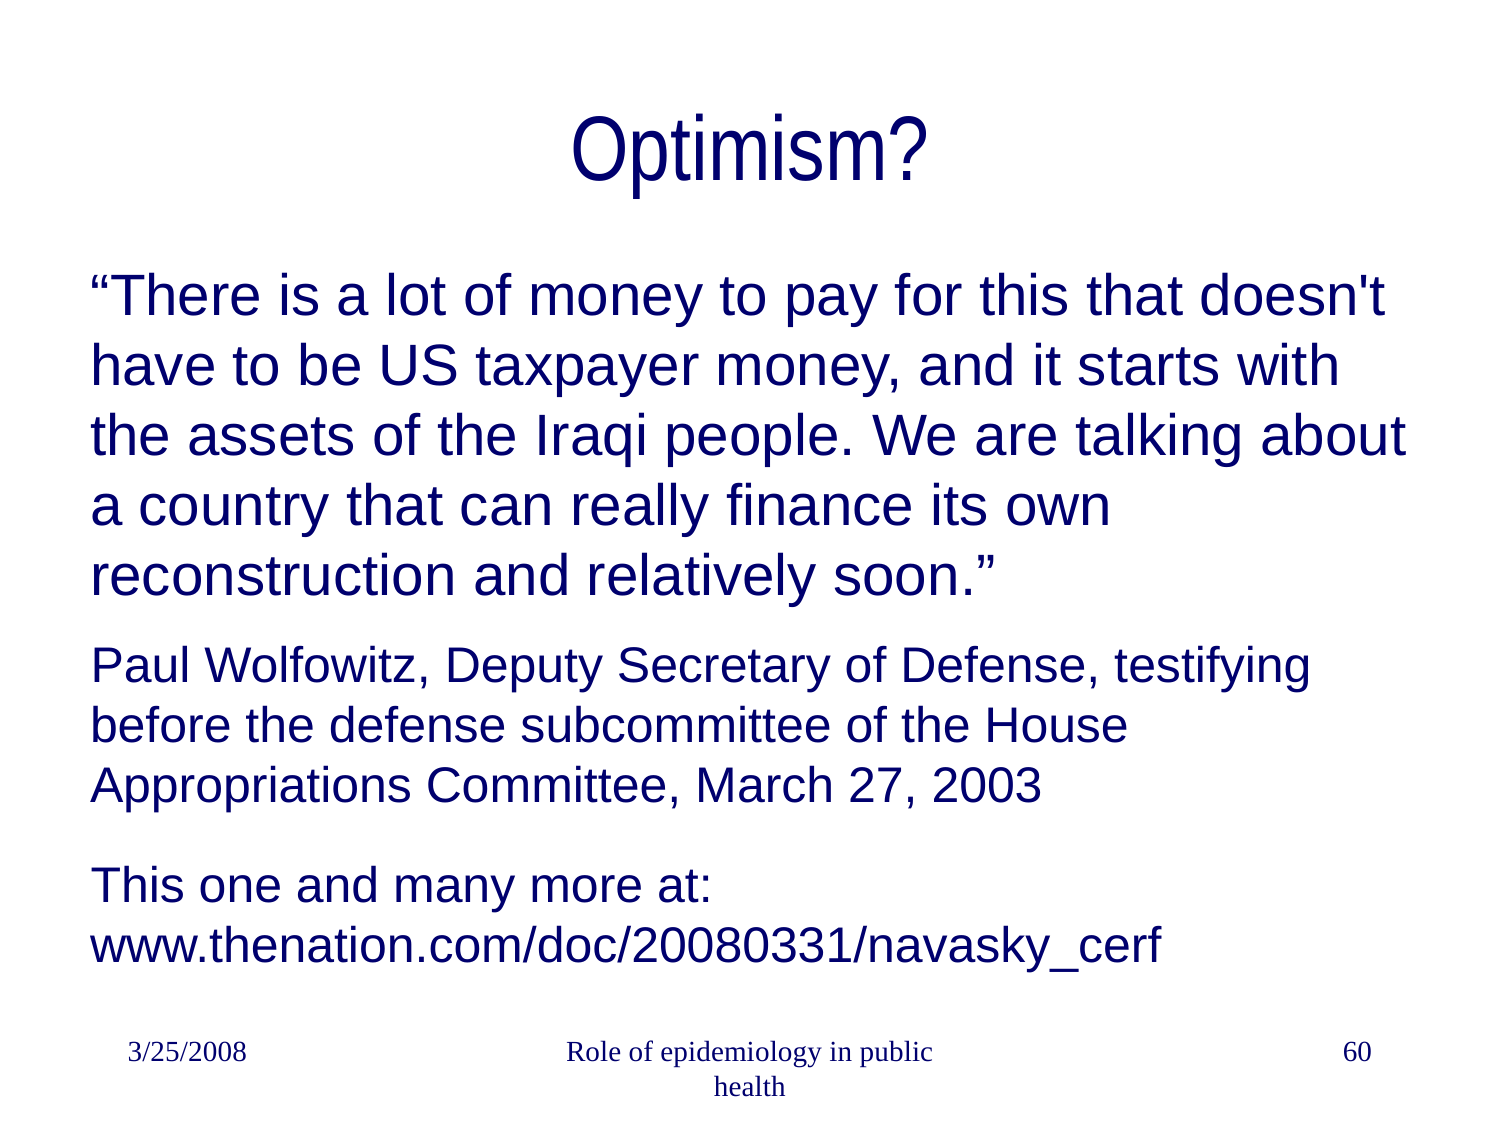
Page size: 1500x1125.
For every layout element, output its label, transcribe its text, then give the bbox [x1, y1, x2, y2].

footer Role of epidemiology in public health [512, 1024, 988, 1101]
slide_number 60 [1074, 1024, 1388, 1101]
title Optimism? [87, 50, 1413, 238]
list “There is a lot of money to pay for this that doesn't have to be US taxpayer money, and it starts with the assets of the Iraqi people. We are talking about a country that can really finance its own reconstruction and relatively soon.” Paul Wolfowitz, Deputy Secretary of Defense, testifying before the defense subcommittee of the House Appropriations Committee, March 27, 2003 This one and many more at: www.thenation.com/doc/20080331/navasky_cerf [75, 249, 1425, 925]
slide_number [112, 1024, 426, 1101]
